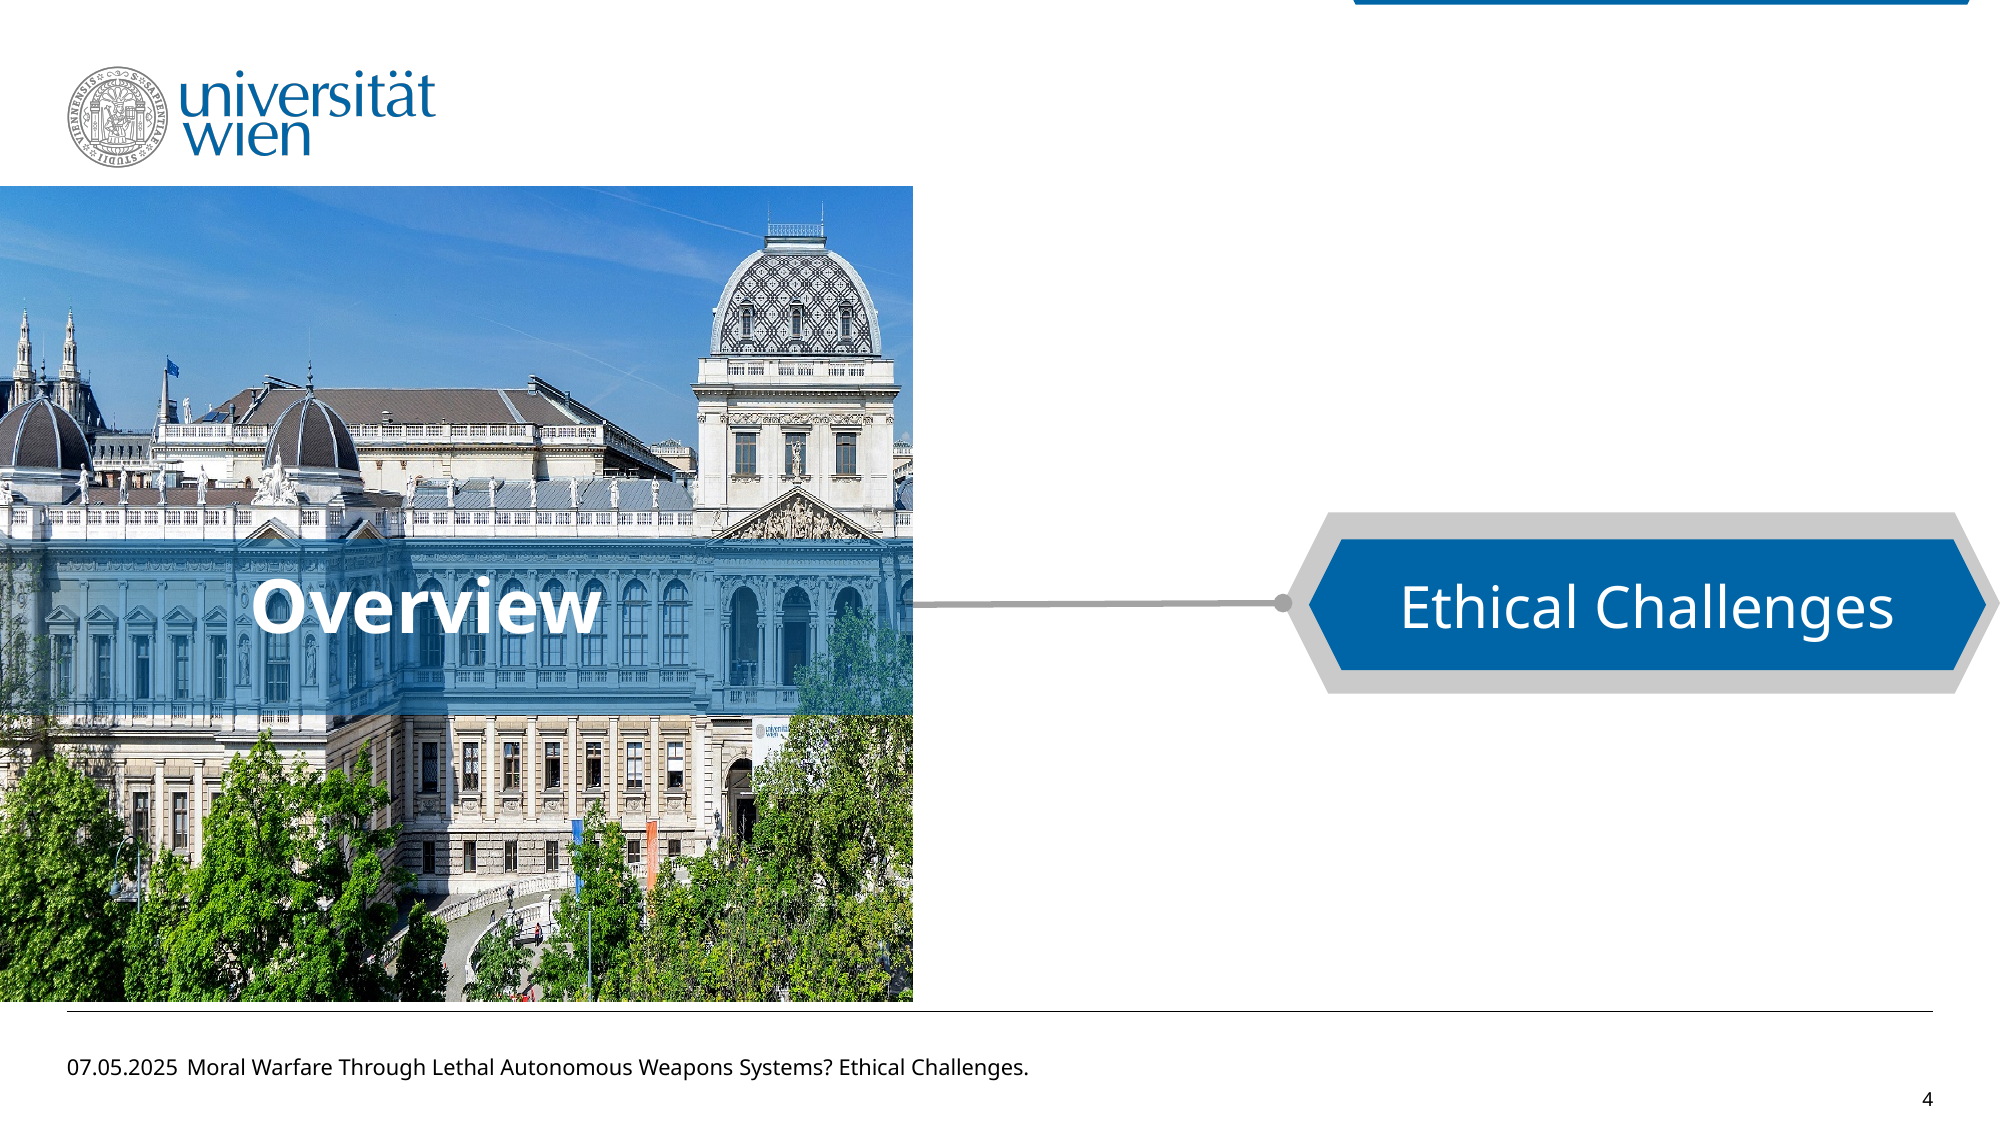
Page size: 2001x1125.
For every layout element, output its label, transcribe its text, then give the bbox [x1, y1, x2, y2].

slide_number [66, 1053, 185, 1114]
text_box LAWS and moral warfare [1352, 0, 1971, 6]
picture [0, 714, 914, 1003]
text_box Ethical Challenges [1308, 538, 1987, 671]
slide_number 4 [1797, 1053, 1933, 1114]
footer Moral Warfare Through Lethal Autonomous Weapons Systems? Ethical Challenges. [186, 1053, 1467, 1114]
text_box [1286, 511, 2000, 695]
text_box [0, 539, 913, 716]
picture [0, 186, 914, 602]
picture [66, 66, 437, 168]
